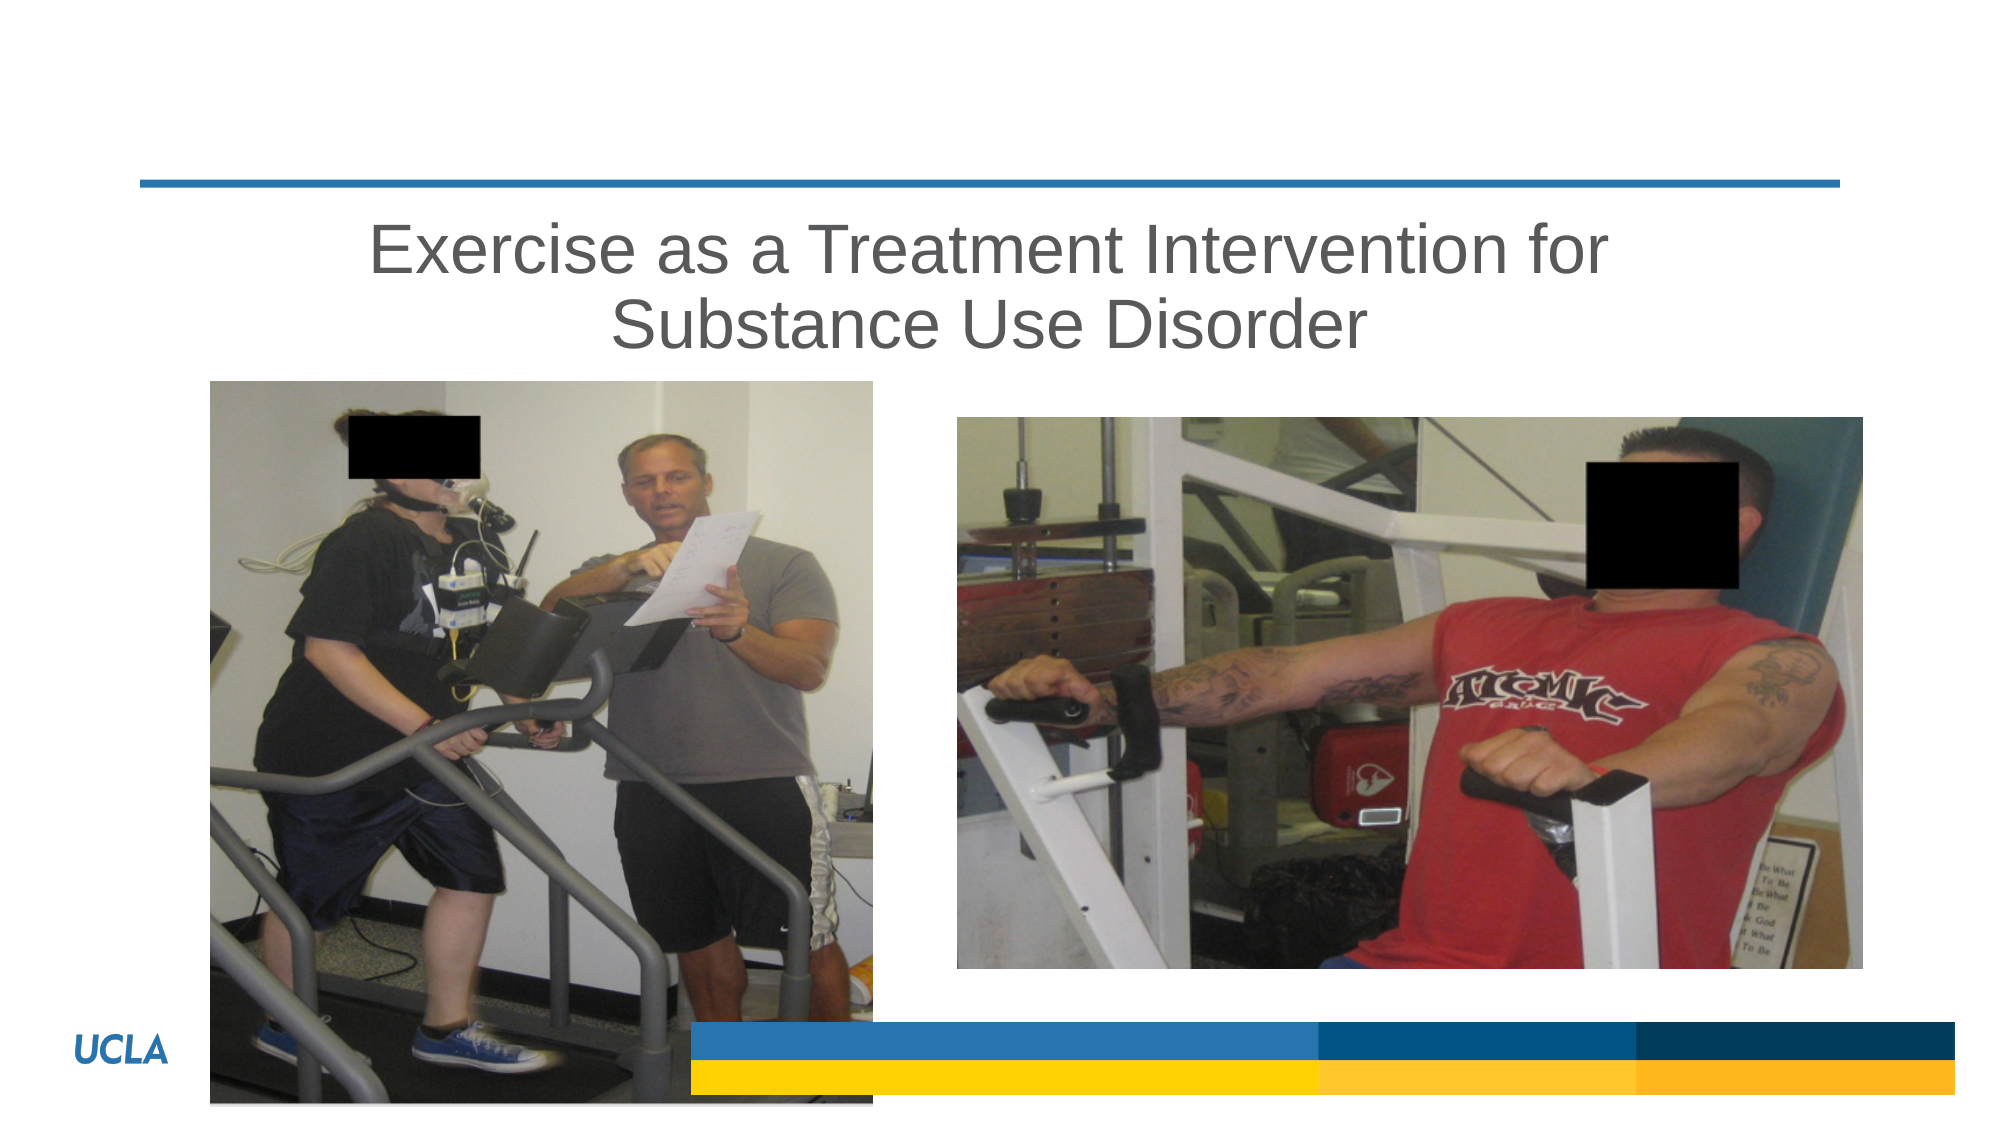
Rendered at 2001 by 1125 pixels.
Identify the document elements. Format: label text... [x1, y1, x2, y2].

picture [75, 1033, 168, 1064]
picture [210, 381, 1955, 1107]
picture [957, 417, 1863, 969]
title Exercise as a Treatment Intervention for Substance Use Disorder [137, 212, 1863, 365]
